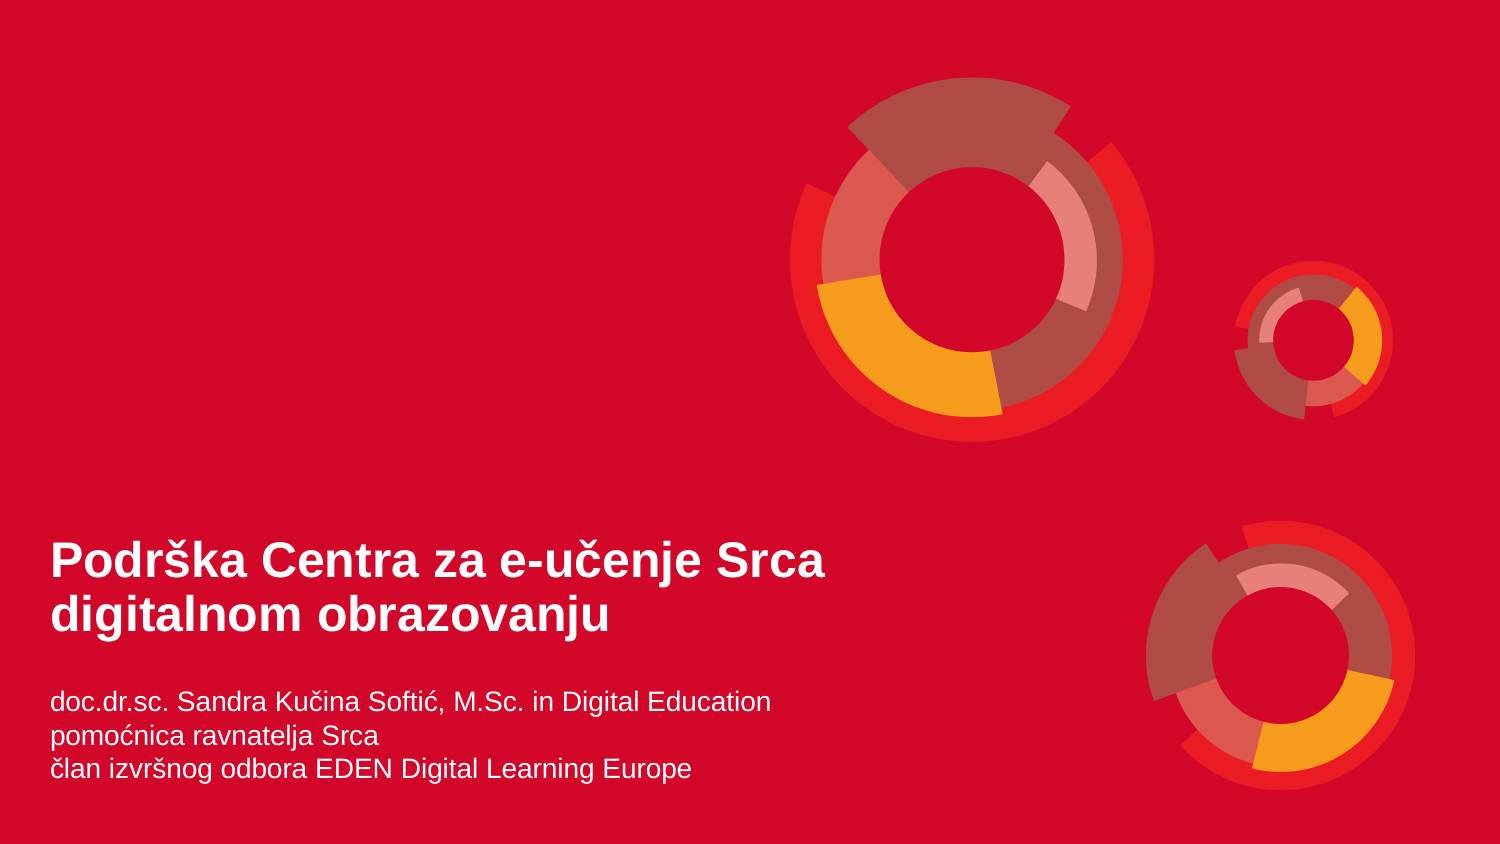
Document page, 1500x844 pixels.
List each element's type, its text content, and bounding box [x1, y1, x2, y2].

text_box Podrška Centra za e-učenje Srca digitalnom obrazovanju [35, 501, 902, 676]
text_box doc.dr.sc. Sandra Kučina Softić, M.Sc. in Digital Education pomoćnica ravnatelja Srca član izvršnog odbora EDEN Digital Learning Europe [35, 676, 851, 792]
picture [0, 0, 1500, 844]
